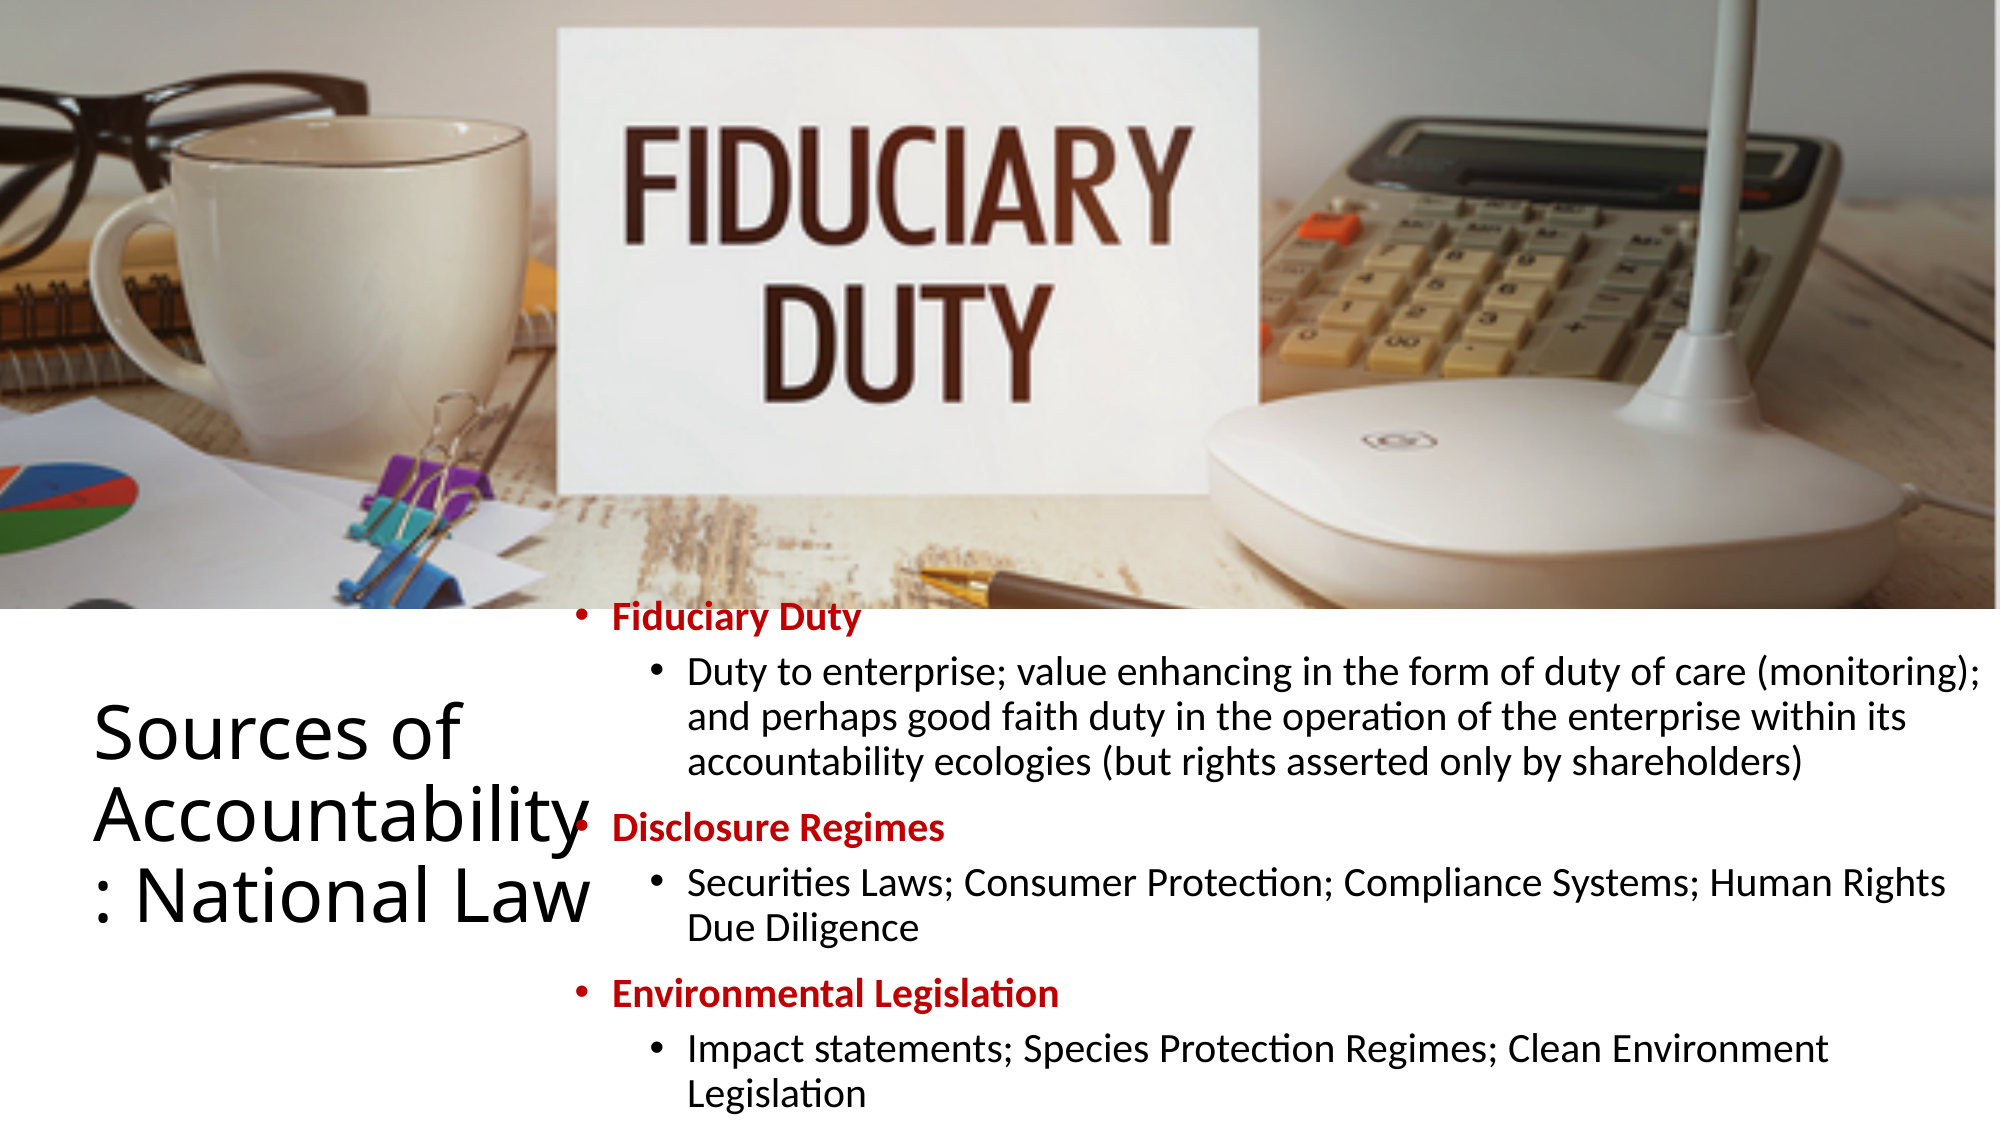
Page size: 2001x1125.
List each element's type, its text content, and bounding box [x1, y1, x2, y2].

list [0, 0, 2000, 609]
list Fiduciary Duty Duty to enterprise; value enhancing in the form of duty of care (monitoring); and perhaps good faith duty in the operation of the enterprise within its accountability ecologies (but rights asserted only by shareholders) Disclosure Regimes Securities Laws; Consumer Protection; Compliance Systems; Human Rights Due Diligence Environmental Legislation Impact statements; Species Protection Regimes; Clean Environment Legislation [559, 609, 2000, 1125]
title Sources of Accountability: National Law [78, 615, 559, 1018]
